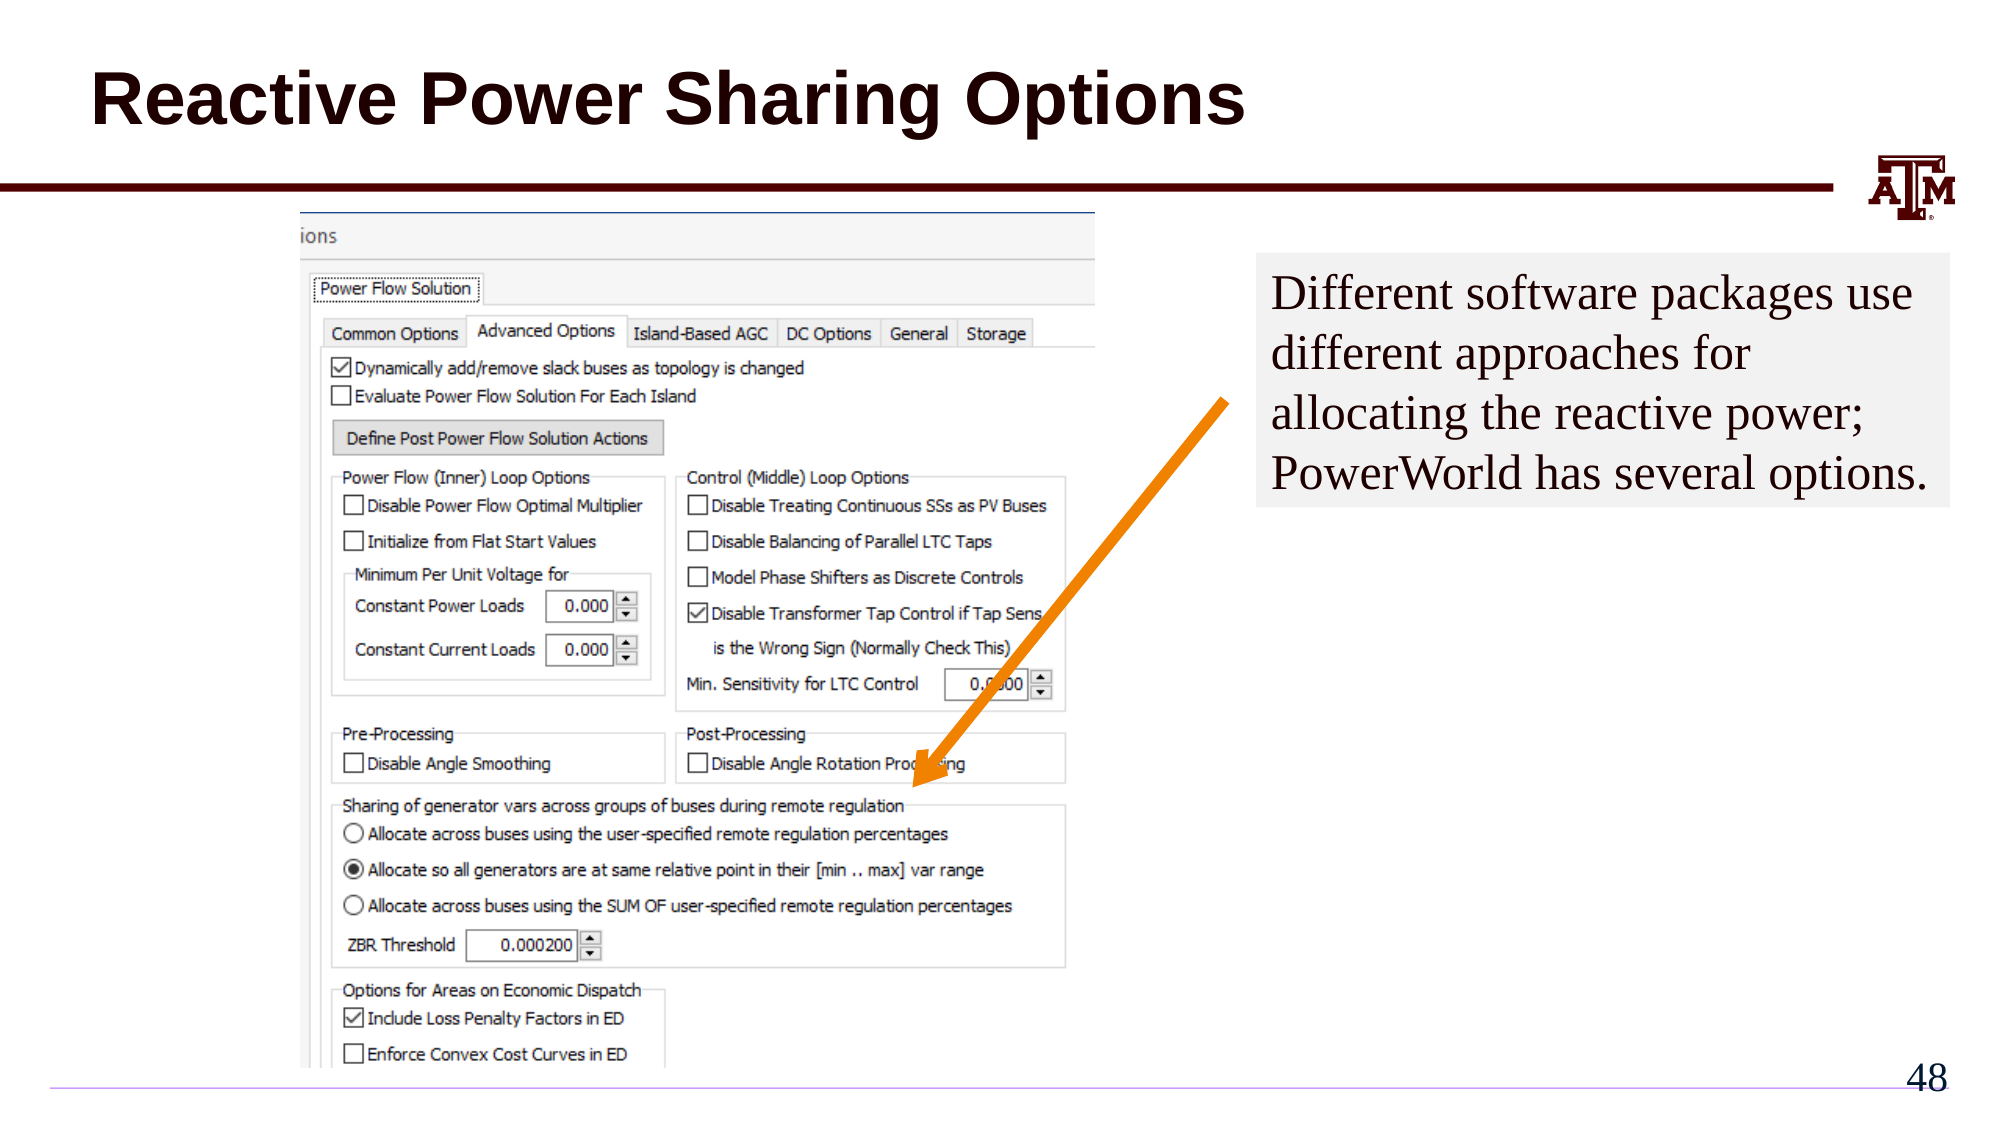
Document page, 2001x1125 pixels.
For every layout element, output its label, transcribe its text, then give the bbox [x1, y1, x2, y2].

picture [1856, 137, 1967, 238]
picture [299, 212, 1096, 1068]
title Reactive Power Sharing Options [74, 12, 1909, 188]
text_box 47 [1862, 1037, 1964, 1113]
text_box Different software packages use different approaches for allocating the reactive power; PowerWorld has several options. [1256, 252, 1950, 508]
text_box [912, 399, 1226, 788]
